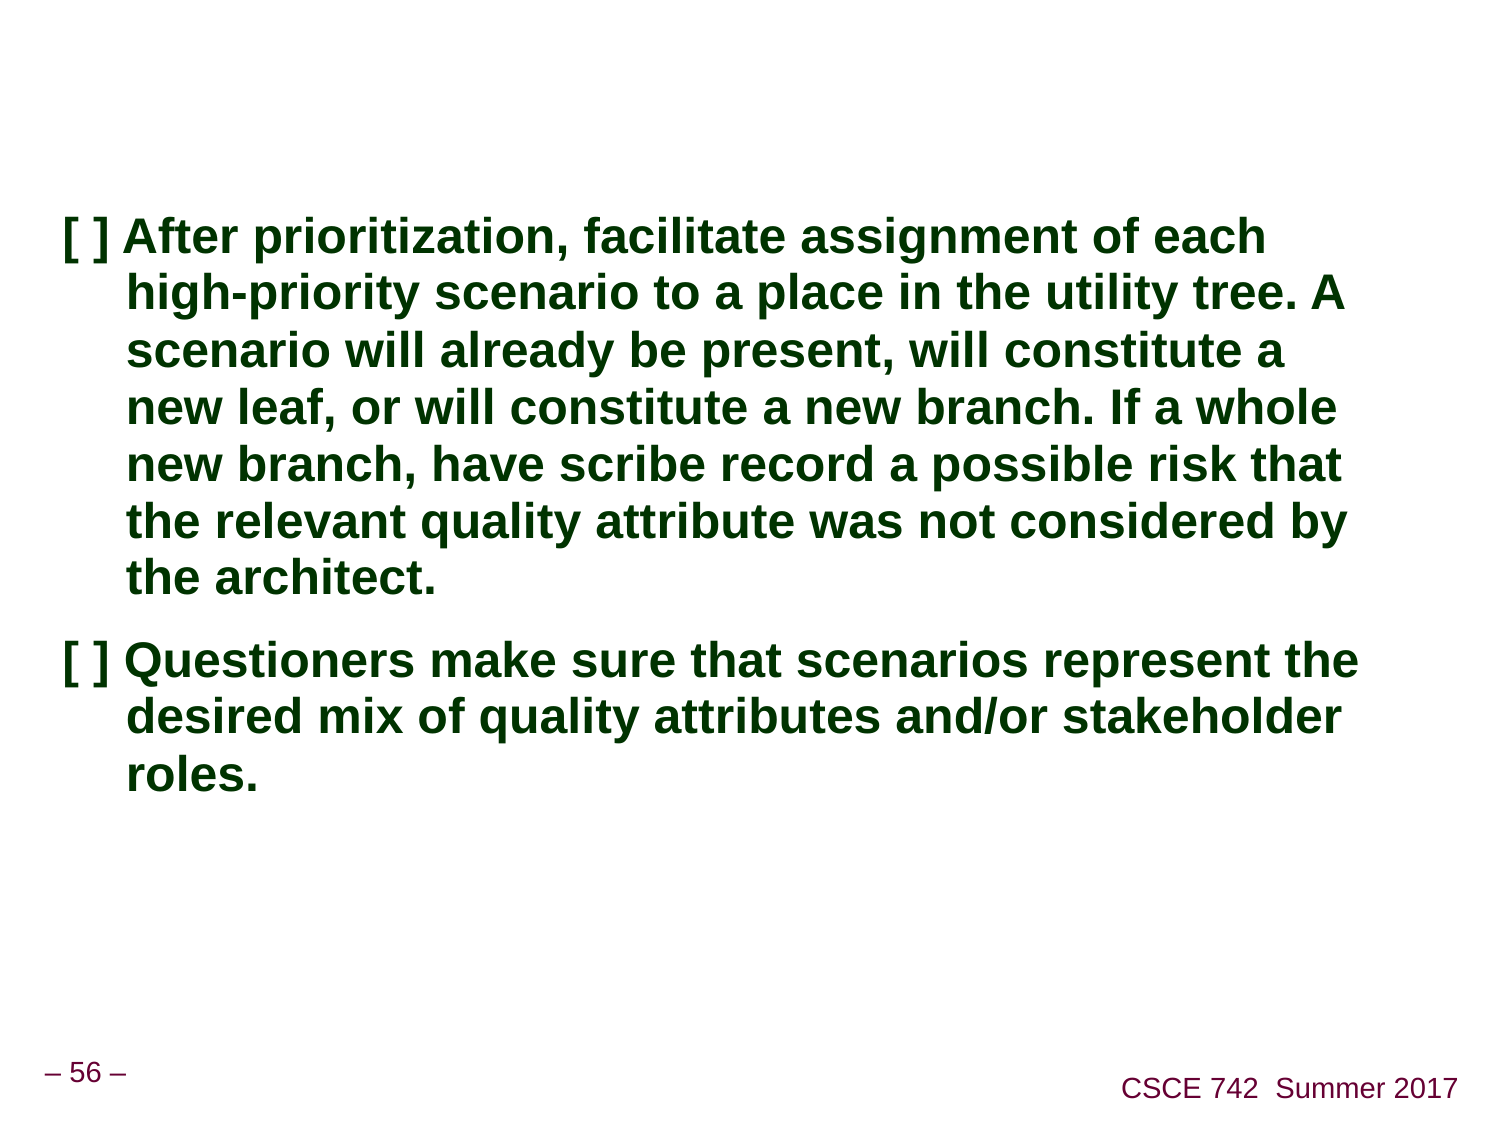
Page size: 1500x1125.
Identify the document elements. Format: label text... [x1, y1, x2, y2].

list [ ] After prioritization, facilitate assignment of each high-priority scenario to a place in the utility tree. A scenario will already be present, will constitute a new leaf, or will constitute a new branch. If a whole new branch, have scribe record a possible risk that the relevant quality attribute was not considered by the architect. [ ] Questioners make sure that scenarios represent the desired mix of quality attributes and/or stakeholder roles. [47, 199, 1411, 1058]
